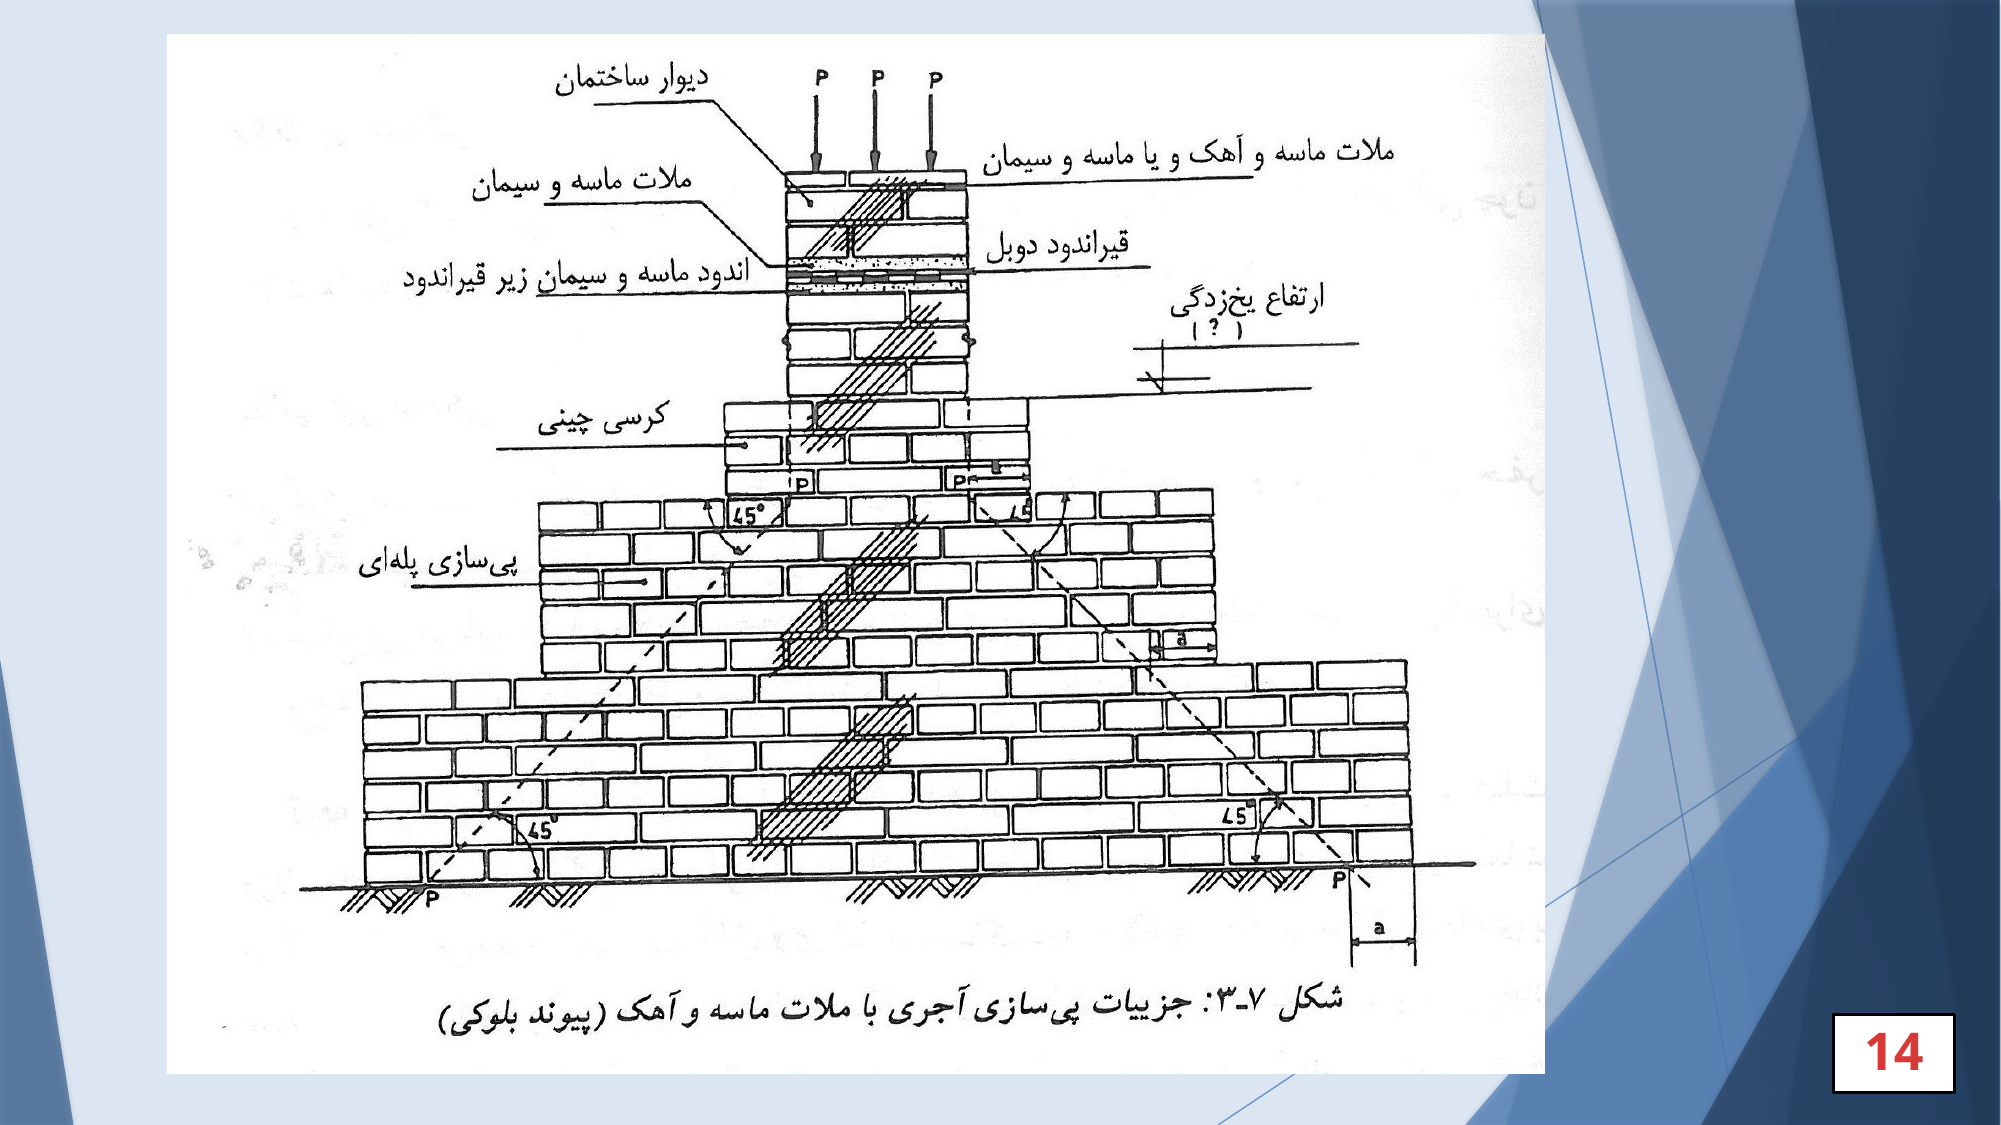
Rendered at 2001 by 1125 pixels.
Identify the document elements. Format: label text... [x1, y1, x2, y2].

slide_number 14 [1833, 1014, 1955, 1093]
picture [167, 33, 1545, 1075]
